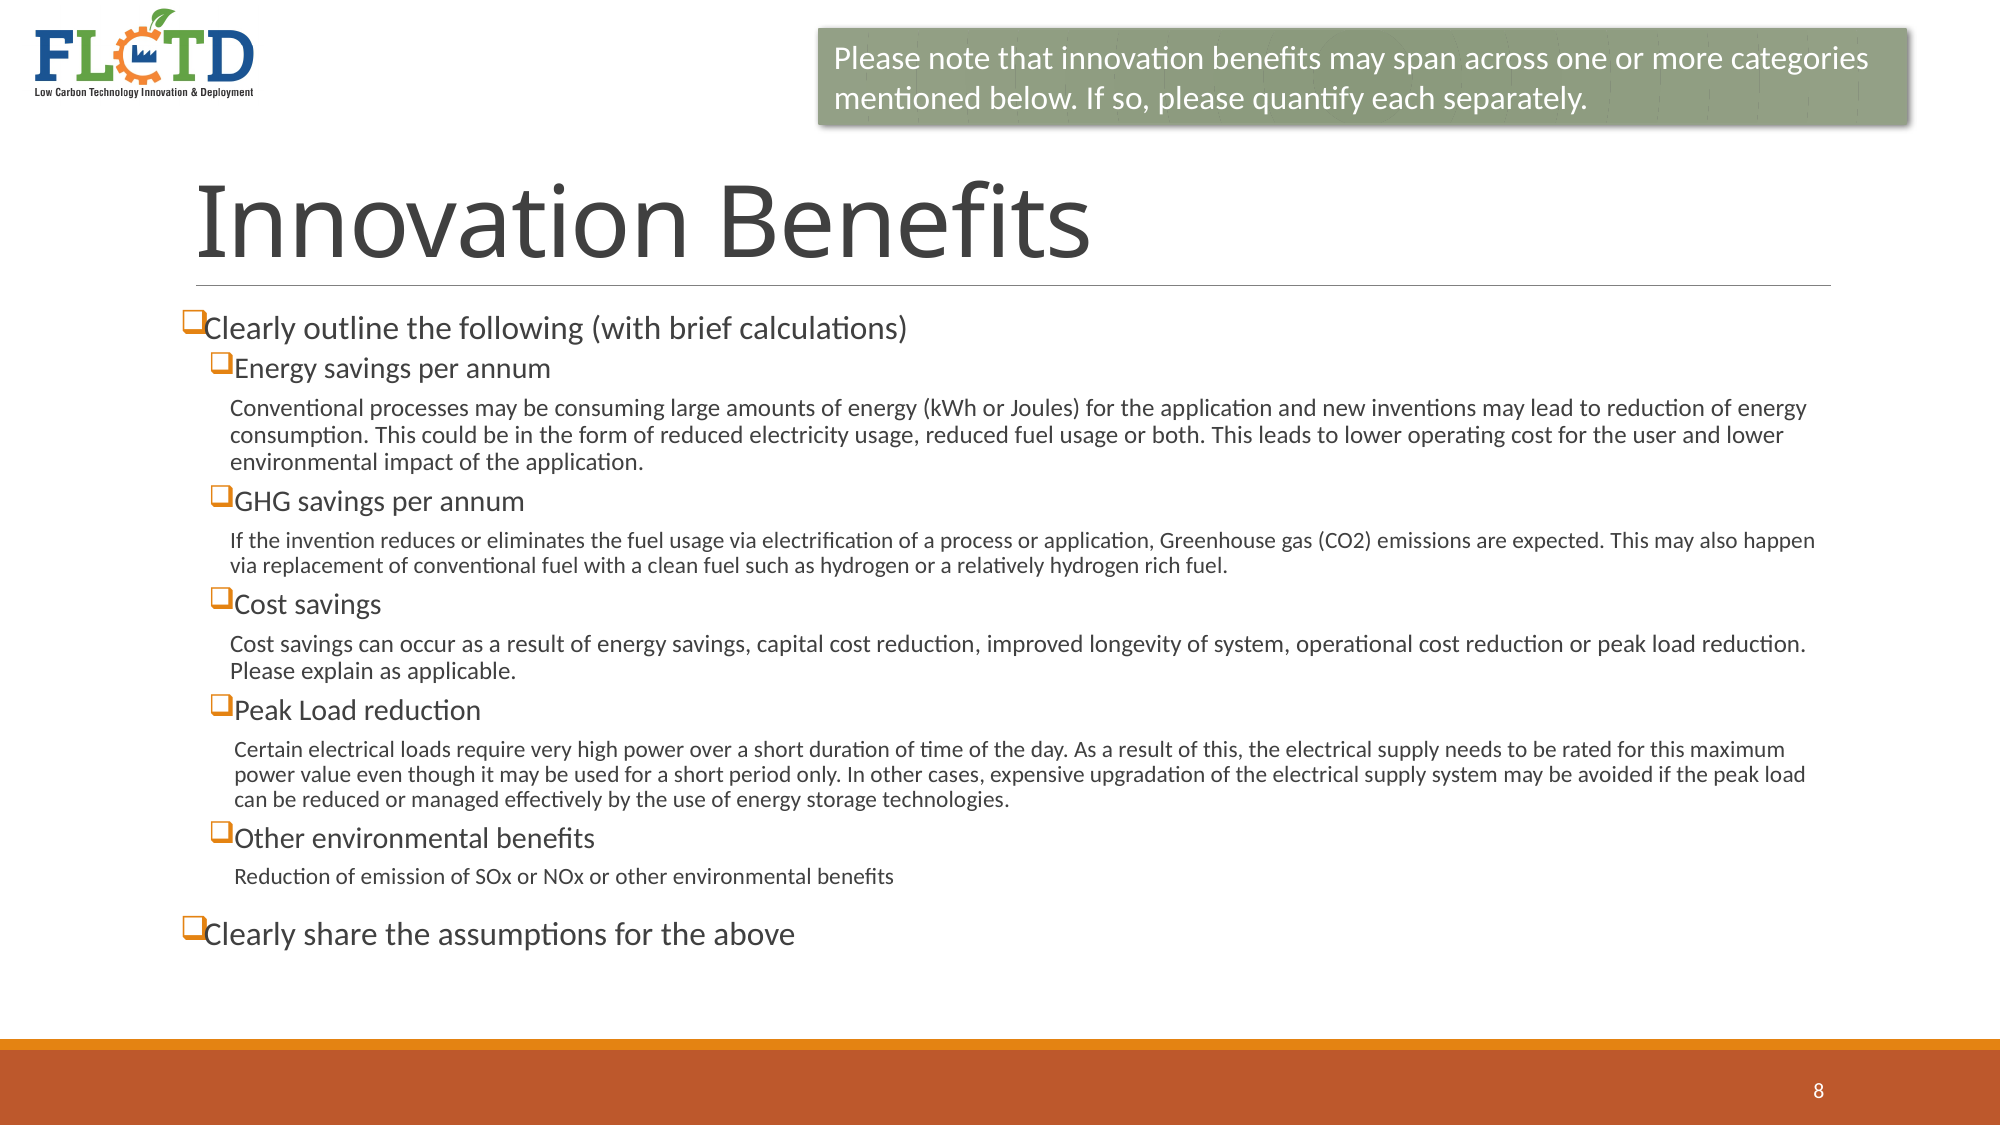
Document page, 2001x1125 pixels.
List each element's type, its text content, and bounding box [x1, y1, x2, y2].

list Clearly outline the following (with brief calculations) Energy savings per annum Conventional processes may be consuming large amounts of energy (kWh or Joules) for the application and new inventions may lead to reduction of energy consumption. This could be in the form of reduced electricity usage, reduced fuel usage or both. This leads to lower operating cost for the user and lower environmental impact of the application. GHG savings per annum If the invention reduces or eliminates the fuel usage via electrification of a process or application, Greenhouse gas (CO2) emissions are expected. This may also happen via replacement of conventional fuel with a clean fuel such as hydrogen or a relatively hydrogen rich fuel. Cost savings Cost savings can occur as a result of energy savings, capital cost reduction, improved longevity of system, operational cost reduction or peak load reduction. Please explain as applicable. Peak Load reduction Certain electrical loads require very high power over a short duration of time of the day. As a result of this, the electrical supply needs to be rated for this maximum power value even though it may be used for a short period only. In other cases, expensive upgradation of the electrical supply system may be avoided if the peak load can be reduced or managed effectively by the use of energy storage technologies. Other environmental benefits Reduction of emission of SOx or NOx or other environmental benefits Clearly share the assumptions for the above [180, 302, 1830, 963]
picture [22, 5, 264, 106]
slide_number 8 [1624, 1059, 1840, 1120]
text_box Please note that innovation benefits may span across one or more categories mentioned below. If so, please quantify each separately. [818, 28, 1907, 125]
title Innovation Benefits [180, 47, 1830, 285]
